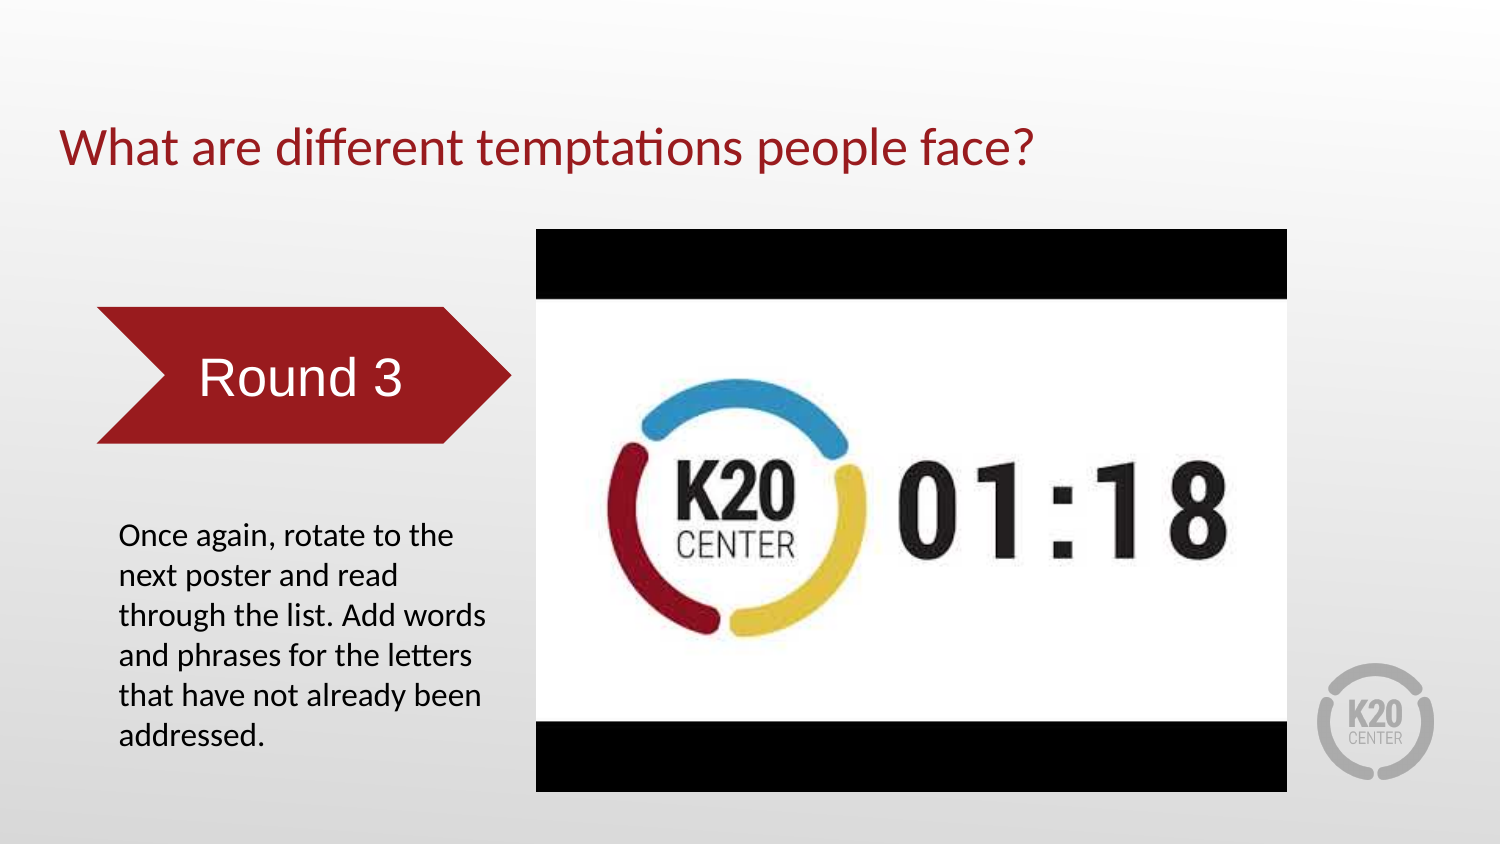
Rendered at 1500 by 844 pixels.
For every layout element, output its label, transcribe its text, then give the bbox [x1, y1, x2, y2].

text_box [96, 306, 512, 444]
picture [536, 228, 1287, 792]
picture [1300, 646, 1451, 797]
title What are different temptations people face? [44, 95, 1080, 205]
text_box Once again, rotate to the next poster and read through the list. Add words and phrases for the letters that have not already been addressed. [103, 513, 505, 754]
